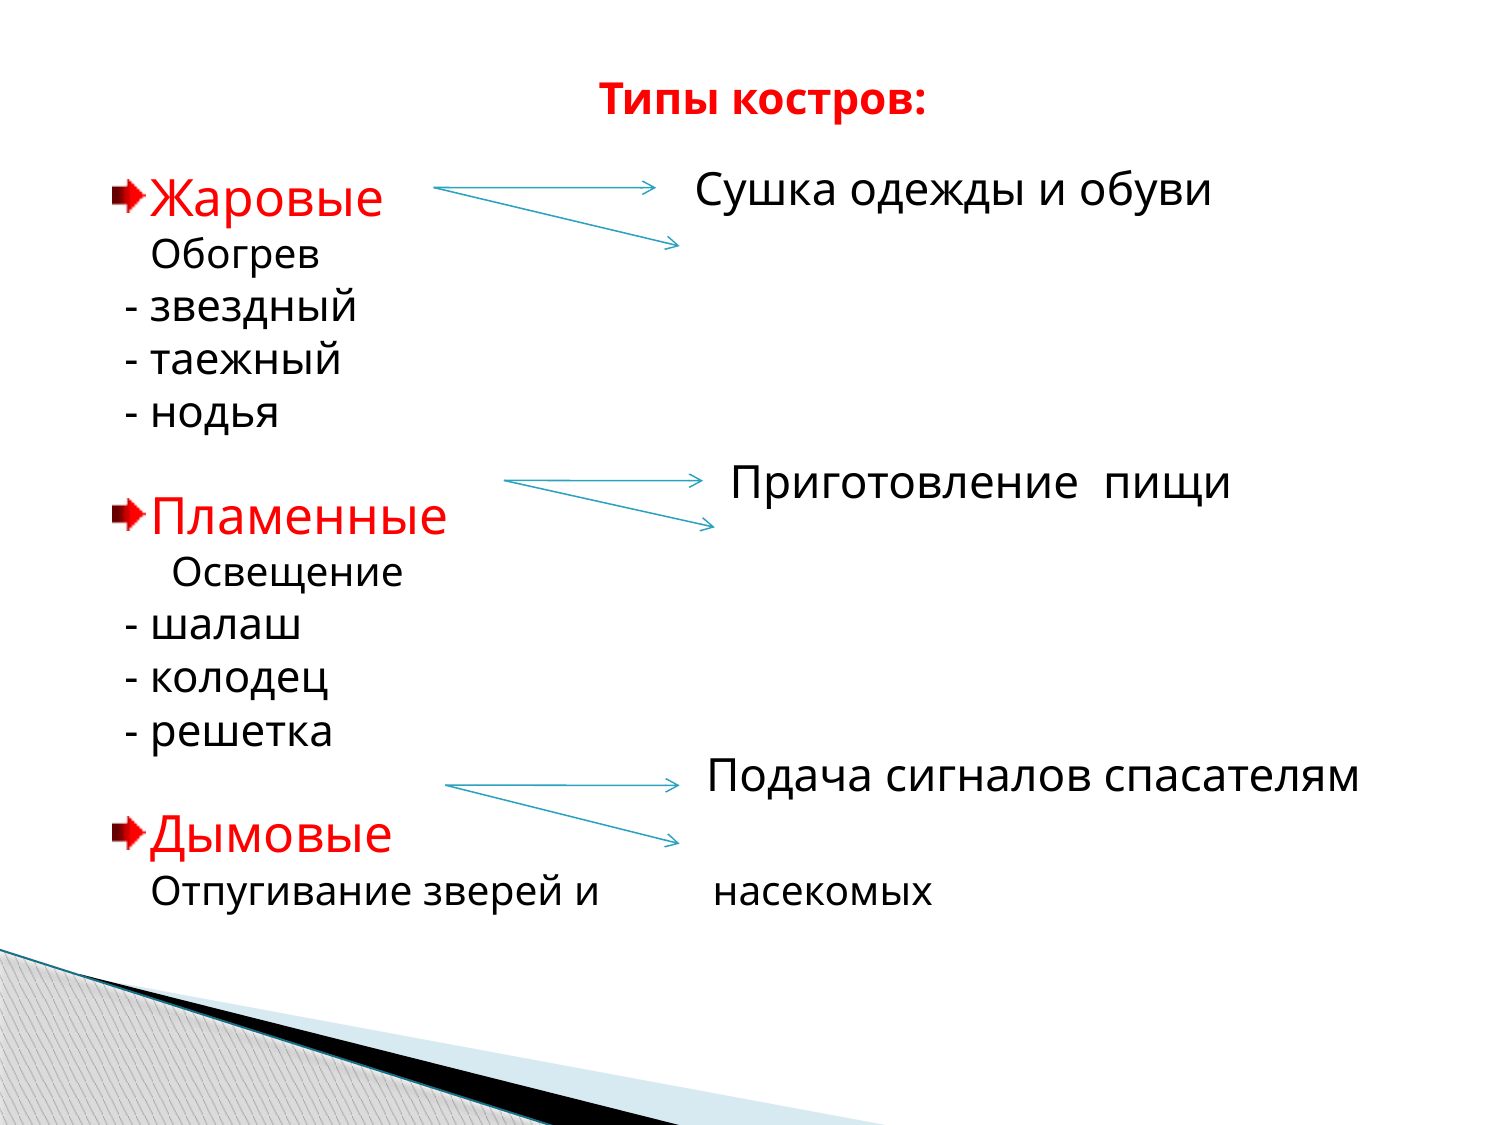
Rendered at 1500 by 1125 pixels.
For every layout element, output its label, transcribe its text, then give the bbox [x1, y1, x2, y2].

picture [112, 498, 146, 531]
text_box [445, 784, 680, 844]
text_box Приготовление пищи [714, 445, 1278, 516]
picture [112, 816, 146, 850]
text_box Сушка одежды и обуви [679, 152, 1243, 223]
list Жаровые Обогрев - звездный - таежный - нодья Пламенные Освещение - шалаш - колодец - решетка Дымовые Отпугивание зверей и насекомых [81, 163, 1433, 1067]
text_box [503, 480, 716, 528]
text_box Подача сигналов спасателям [691, 738, 1453, 863]
title Типы костров: [100, 62, 1425, 185]
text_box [433, 187, 680, 247]
picture [112, 185, 146, 213]
